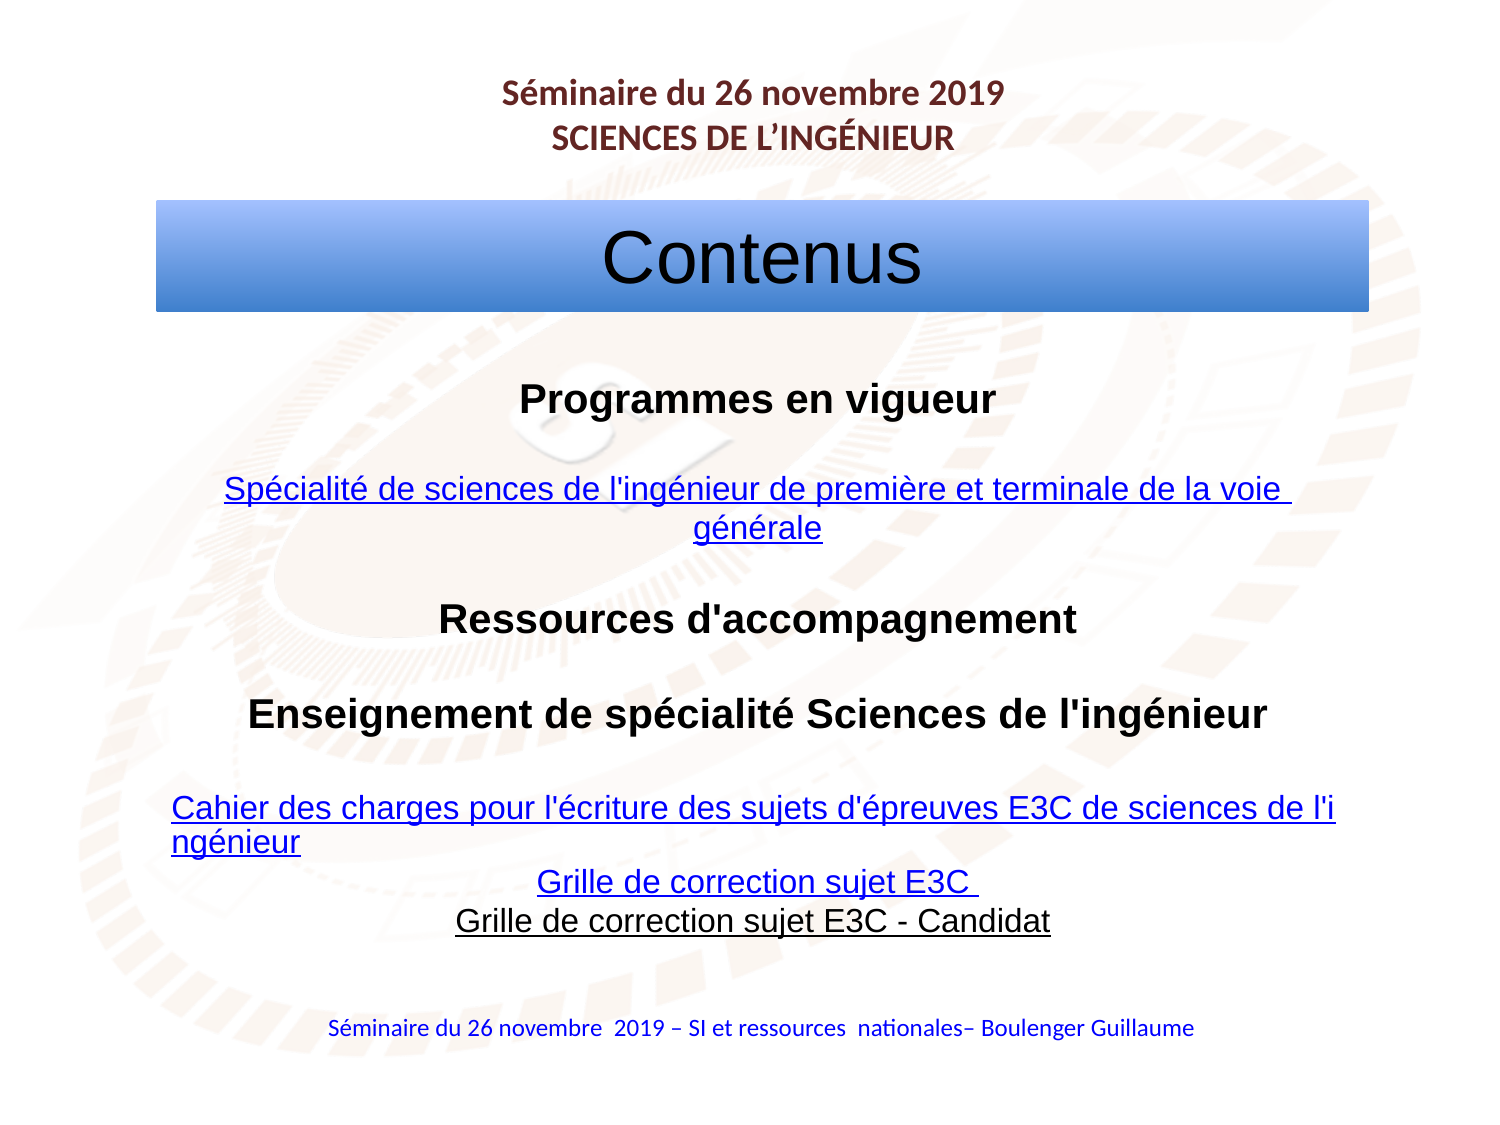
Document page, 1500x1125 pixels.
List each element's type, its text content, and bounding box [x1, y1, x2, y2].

text_box Contenus [156, 200, 1369, 312]
text_box Séminaire du 26 novembre 2019 SCIENCES DE L’INGÉNIEUR [147, 60, 1360, 165]
text_box Séminaire du 26 novembre 2019 – SI et ressources nationales– Boulenger Guillaume [52, 1004, 1473, 1050]
text_box Programmes en vigueur Spécialité de sciences de l'ingénieur de première et terminale de la voie générale Ressources d'accompagnement Enseignement de spécialité Sciences de l'ingénieur Cahier des charges pour l'écriture des sujets d'épreuves E3C de sciences de l'ingénieur Grille de correction sujet E3C Grille de correction sujet E3C - Candidat [156, 364, 1360, 959]
